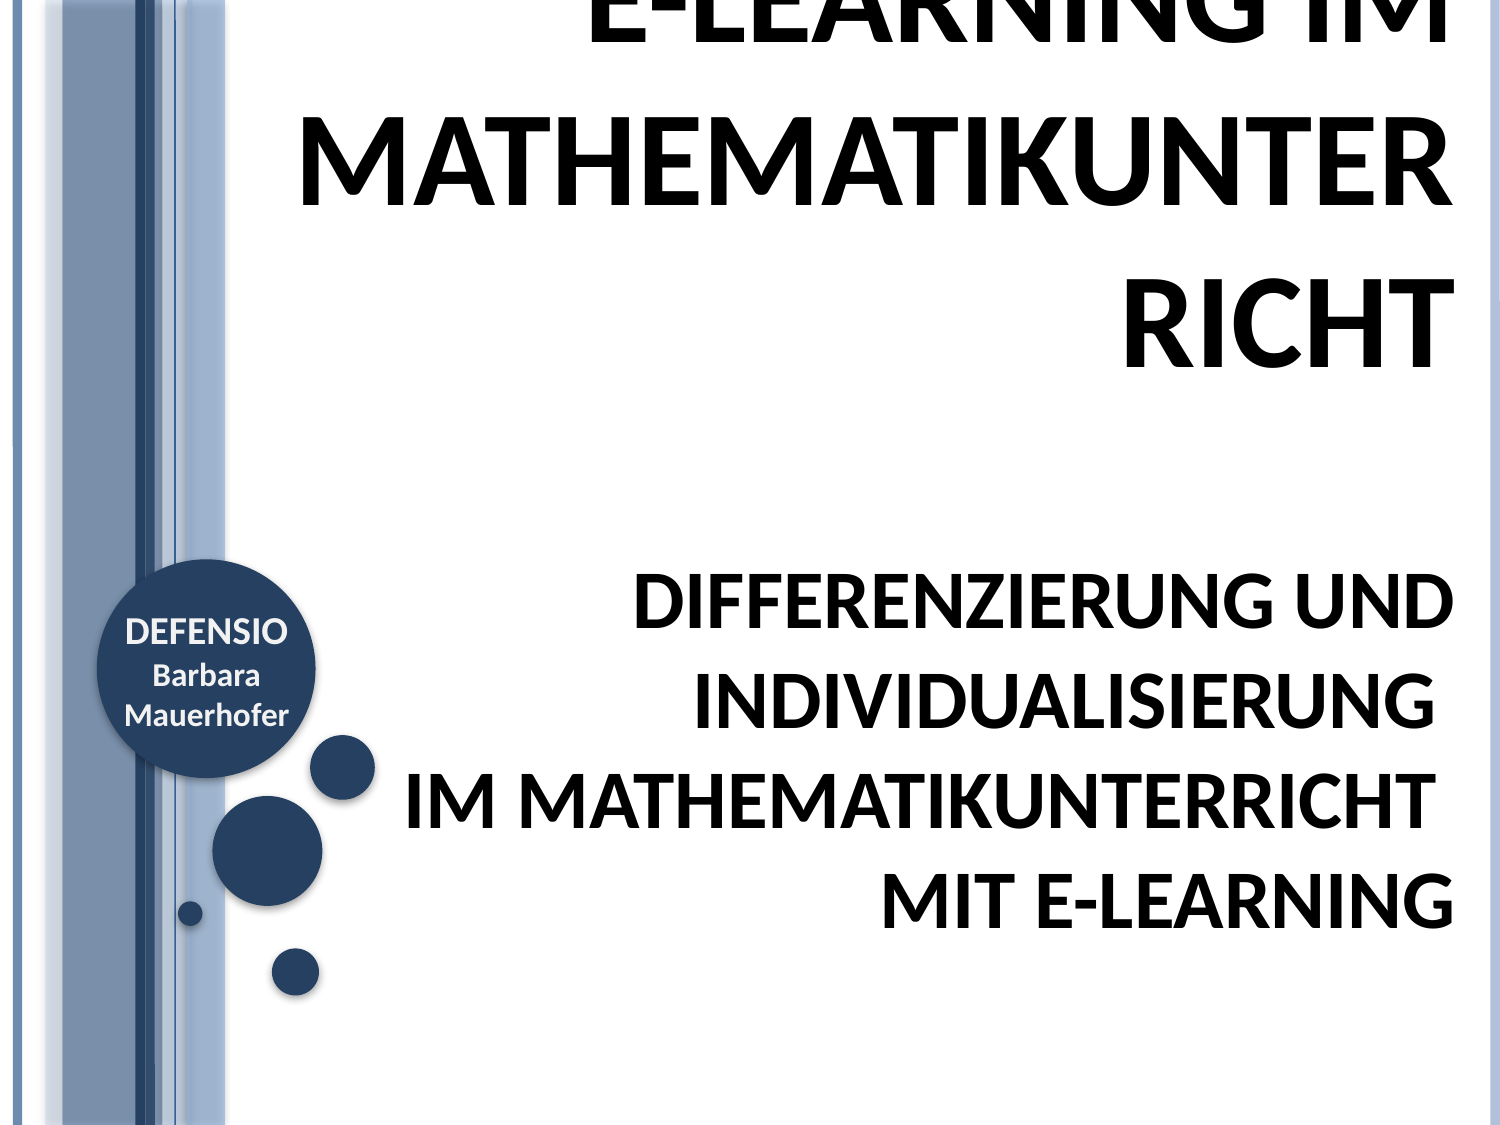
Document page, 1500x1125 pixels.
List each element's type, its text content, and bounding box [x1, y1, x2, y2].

text_box DEFENSIO Barbara Mauerhofer [64, 597, 349, 740]
title E-Learning im mathematikunterricht Differenzierung und Individualisierung im Mathematikunterricht mit E-Learning [218, 90, 1471, 953]
